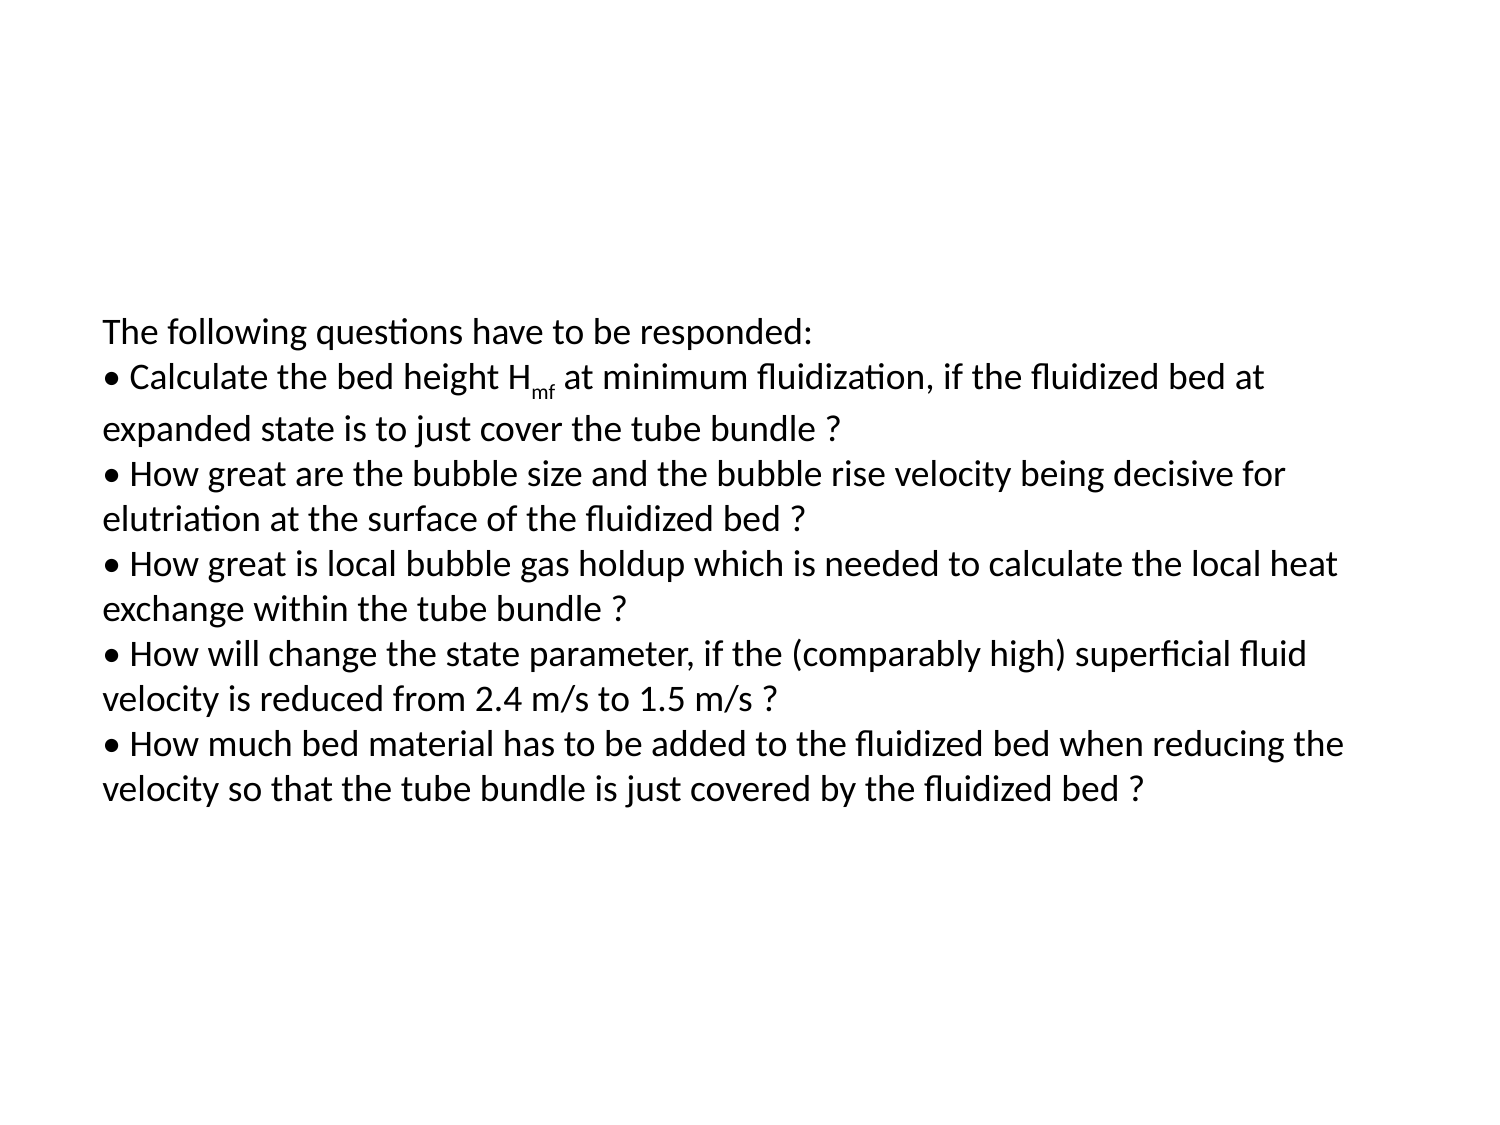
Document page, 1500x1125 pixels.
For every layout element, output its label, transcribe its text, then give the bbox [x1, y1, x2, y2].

text_box The following questions have to be responded: • Calculate the bed height Hmf at minimum fluidization, if the fluidized bed at expanded state is to just cover the tube bundle ? • How great are the bubble size and the bubble rise velocity being decisive for elutriation at the surface of the fluidized bed ? • How great is local bubble gas holdup which is needed to calculate the local heat exchange within the tube bundle ? • How will change the state parameter, if the (comparably high) superficial fluid velocity is reduced from 2.4 m/s to 1.5 m/s ? • How much bed material has to be added to the fluidized bed when reducing the velocity so that the tube bundle is just covered by the fluidized bed ? [87, 299, 1463, 816]
